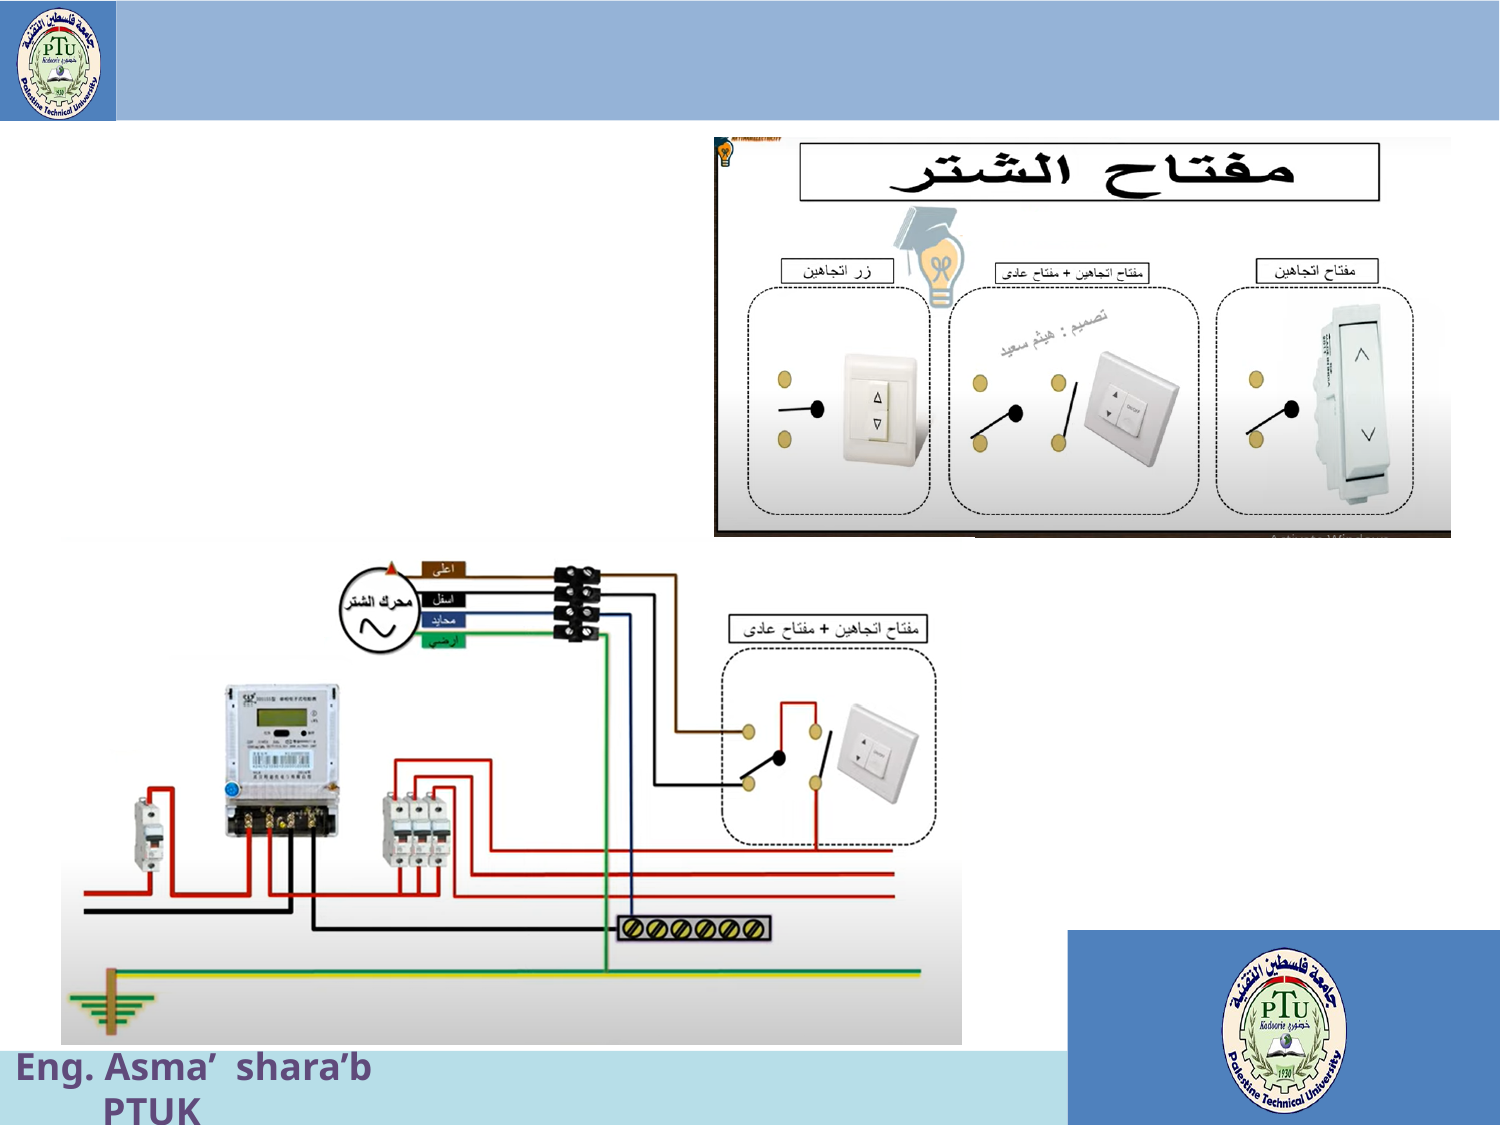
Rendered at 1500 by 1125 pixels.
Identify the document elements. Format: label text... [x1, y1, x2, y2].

picture [16, 2, 104, 121]
text_box [114, 0, 1500, 123]
picture [61, 137, 1451, 1045]
text_box Eng. Asma’ shara’b PTUK [0, 1049, 1067, 1125]
picture [1221, 946, 1347, 1114]
text_box [1067, 930, 1500, 1125]
text_box [0, 0, 117, 121]
